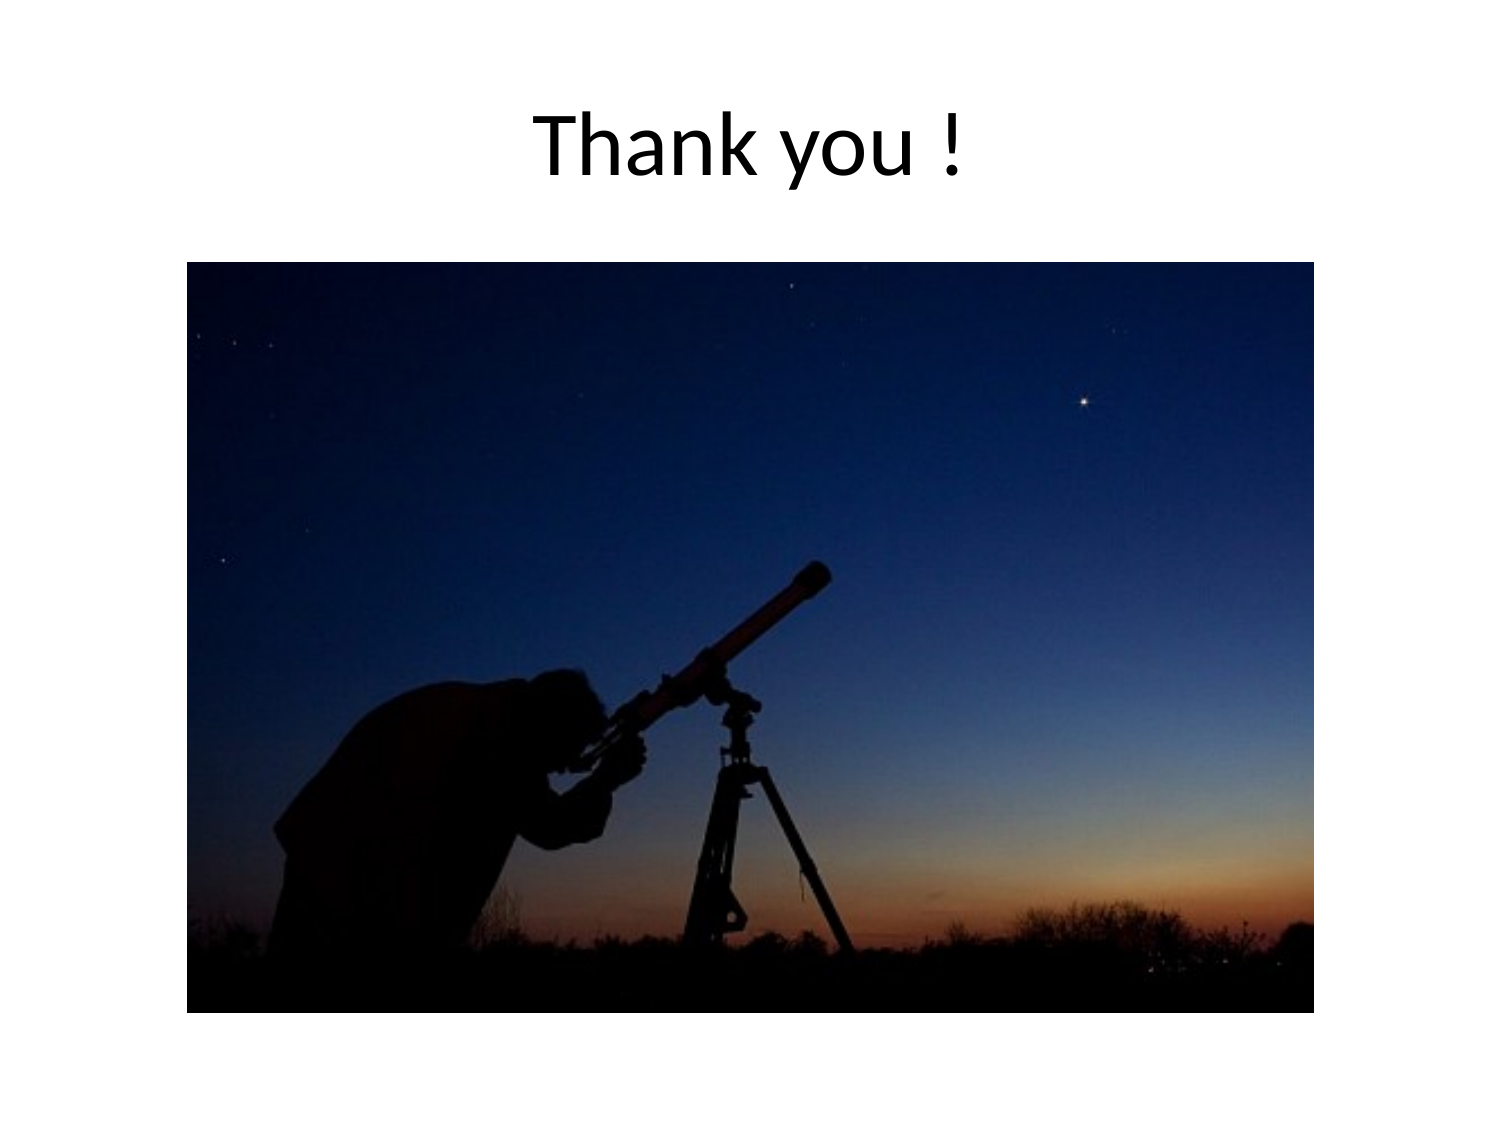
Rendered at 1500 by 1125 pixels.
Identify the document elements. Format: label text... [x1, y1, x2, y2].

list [187, 262, 1314, 1013]
title Thank you ! [75, 45, 1425, 233]
